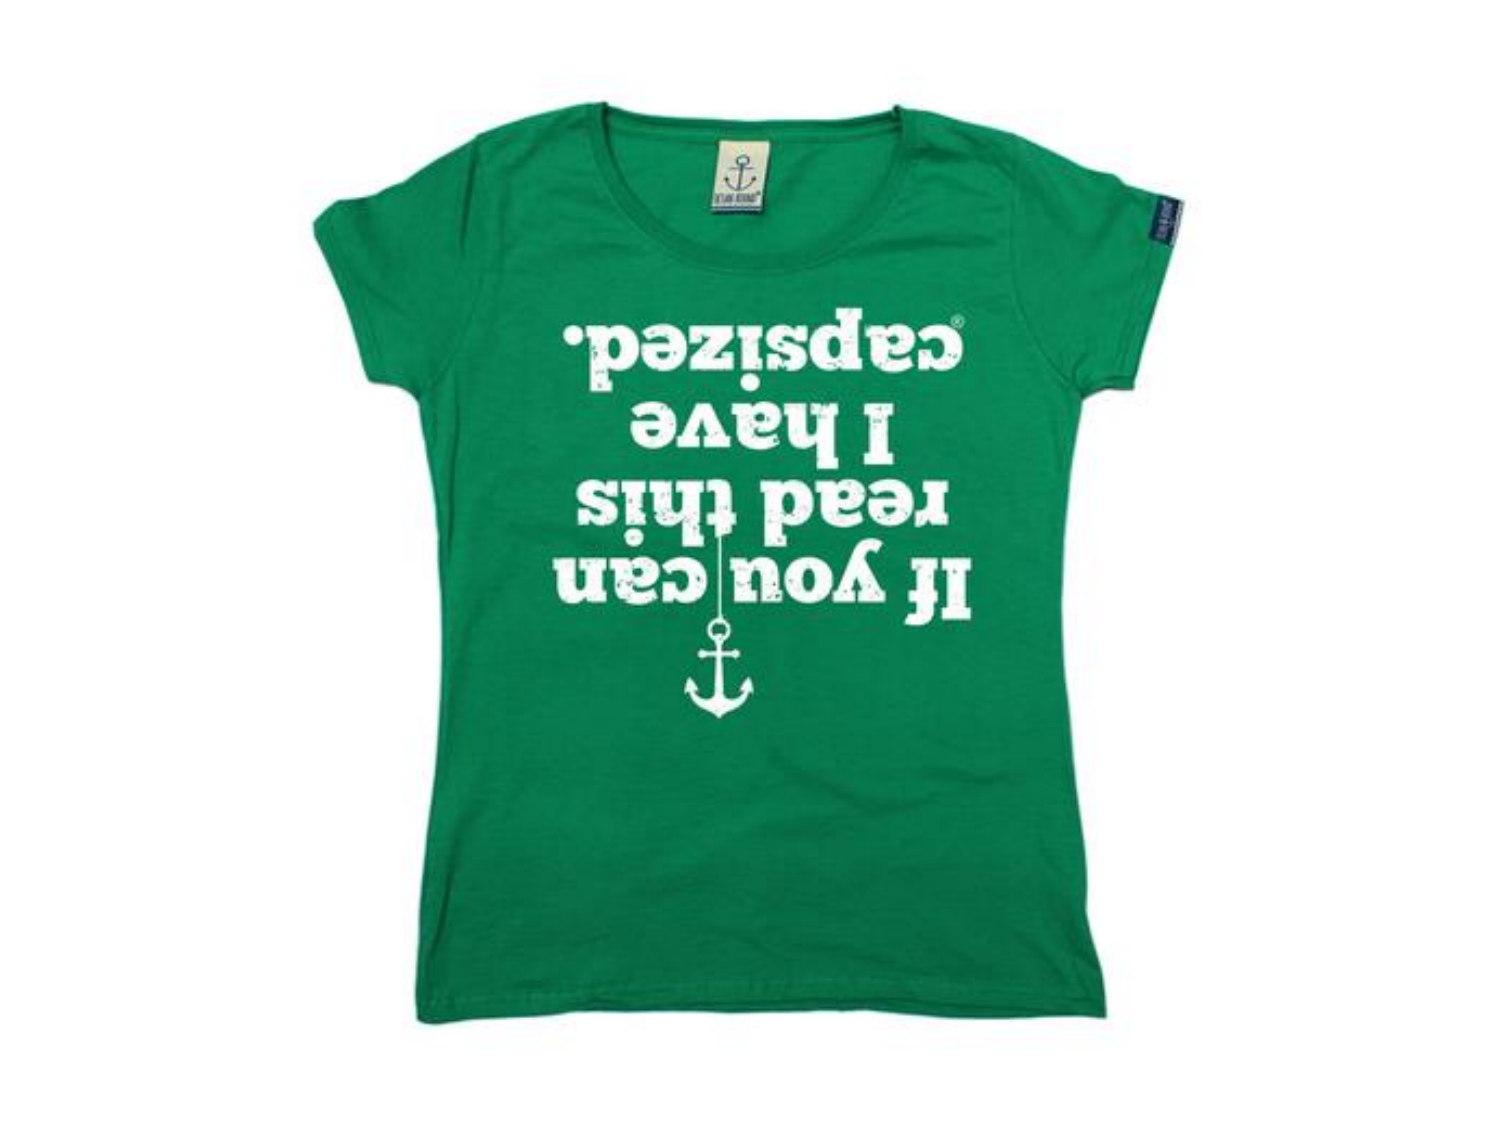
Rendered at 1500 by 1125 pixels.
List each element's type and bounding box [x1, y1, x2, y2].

picture [229, 42, 1270, 1083]
